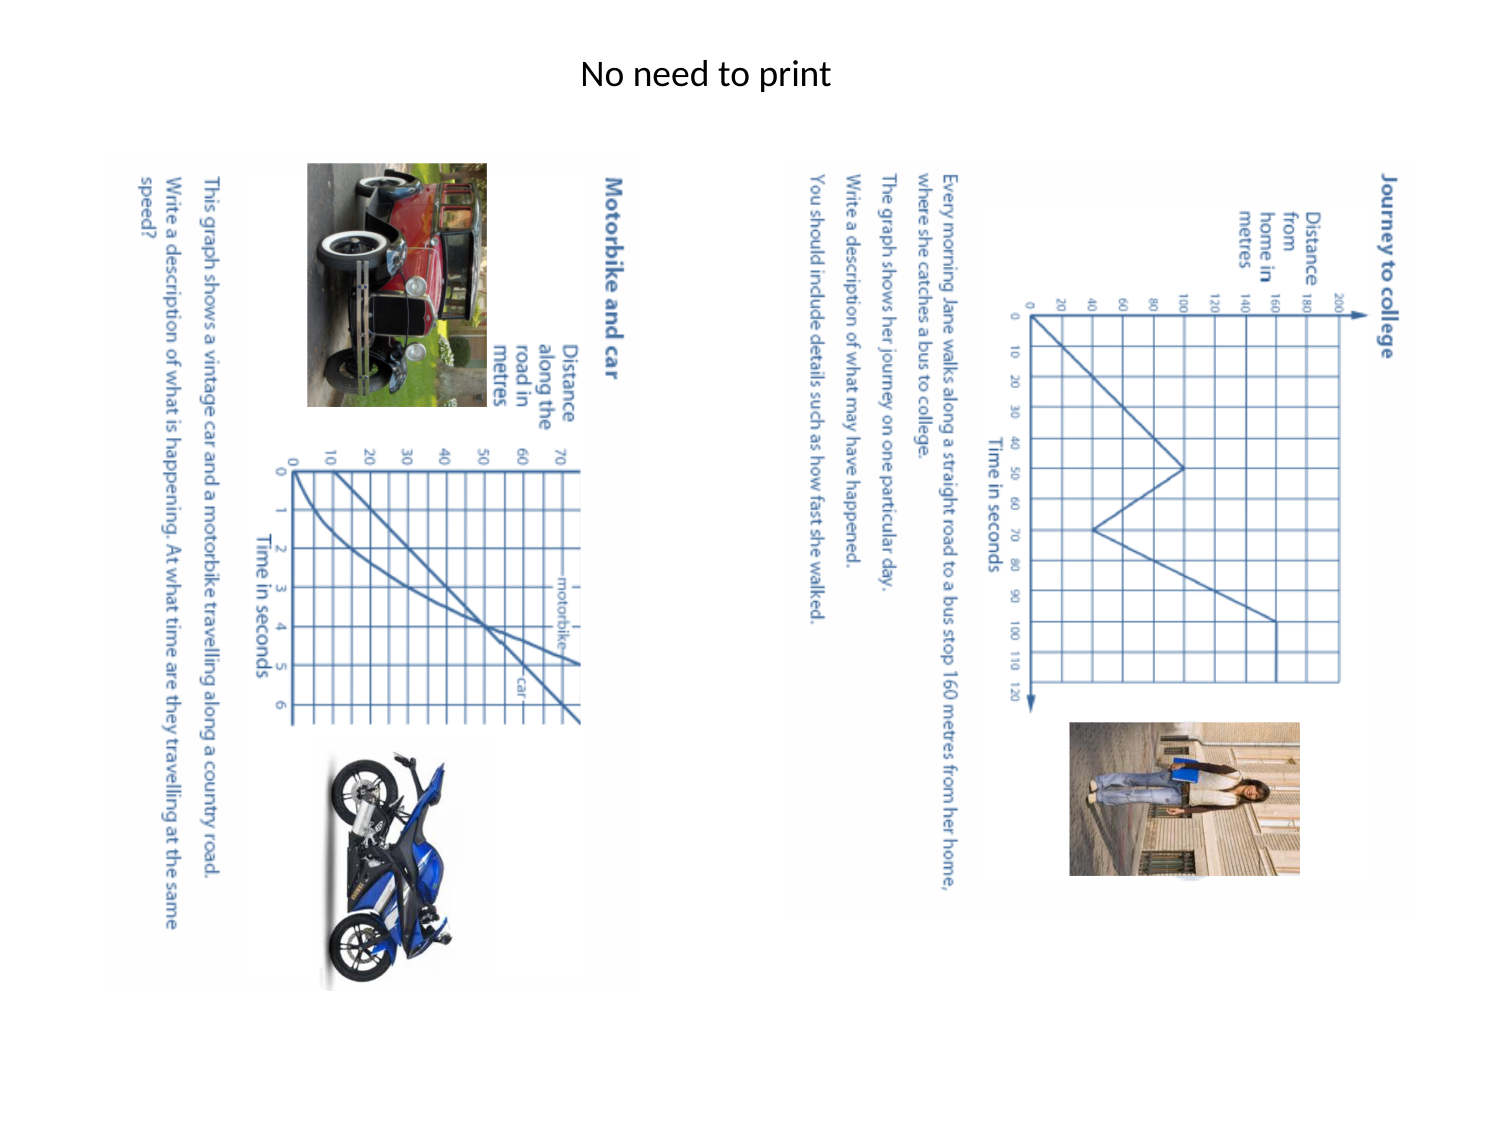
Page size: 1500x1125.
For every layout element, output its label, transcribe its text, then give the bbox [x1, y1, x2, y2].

picture [1070, 854, 1300, 876]
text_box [0, 308, 789, 841]
picture [314, 841, 494, 991]
text_box No need to print [565, 42, 847, 102]
picture [308, 164, 486, 308]
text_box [717, 224, 1481, 854]
